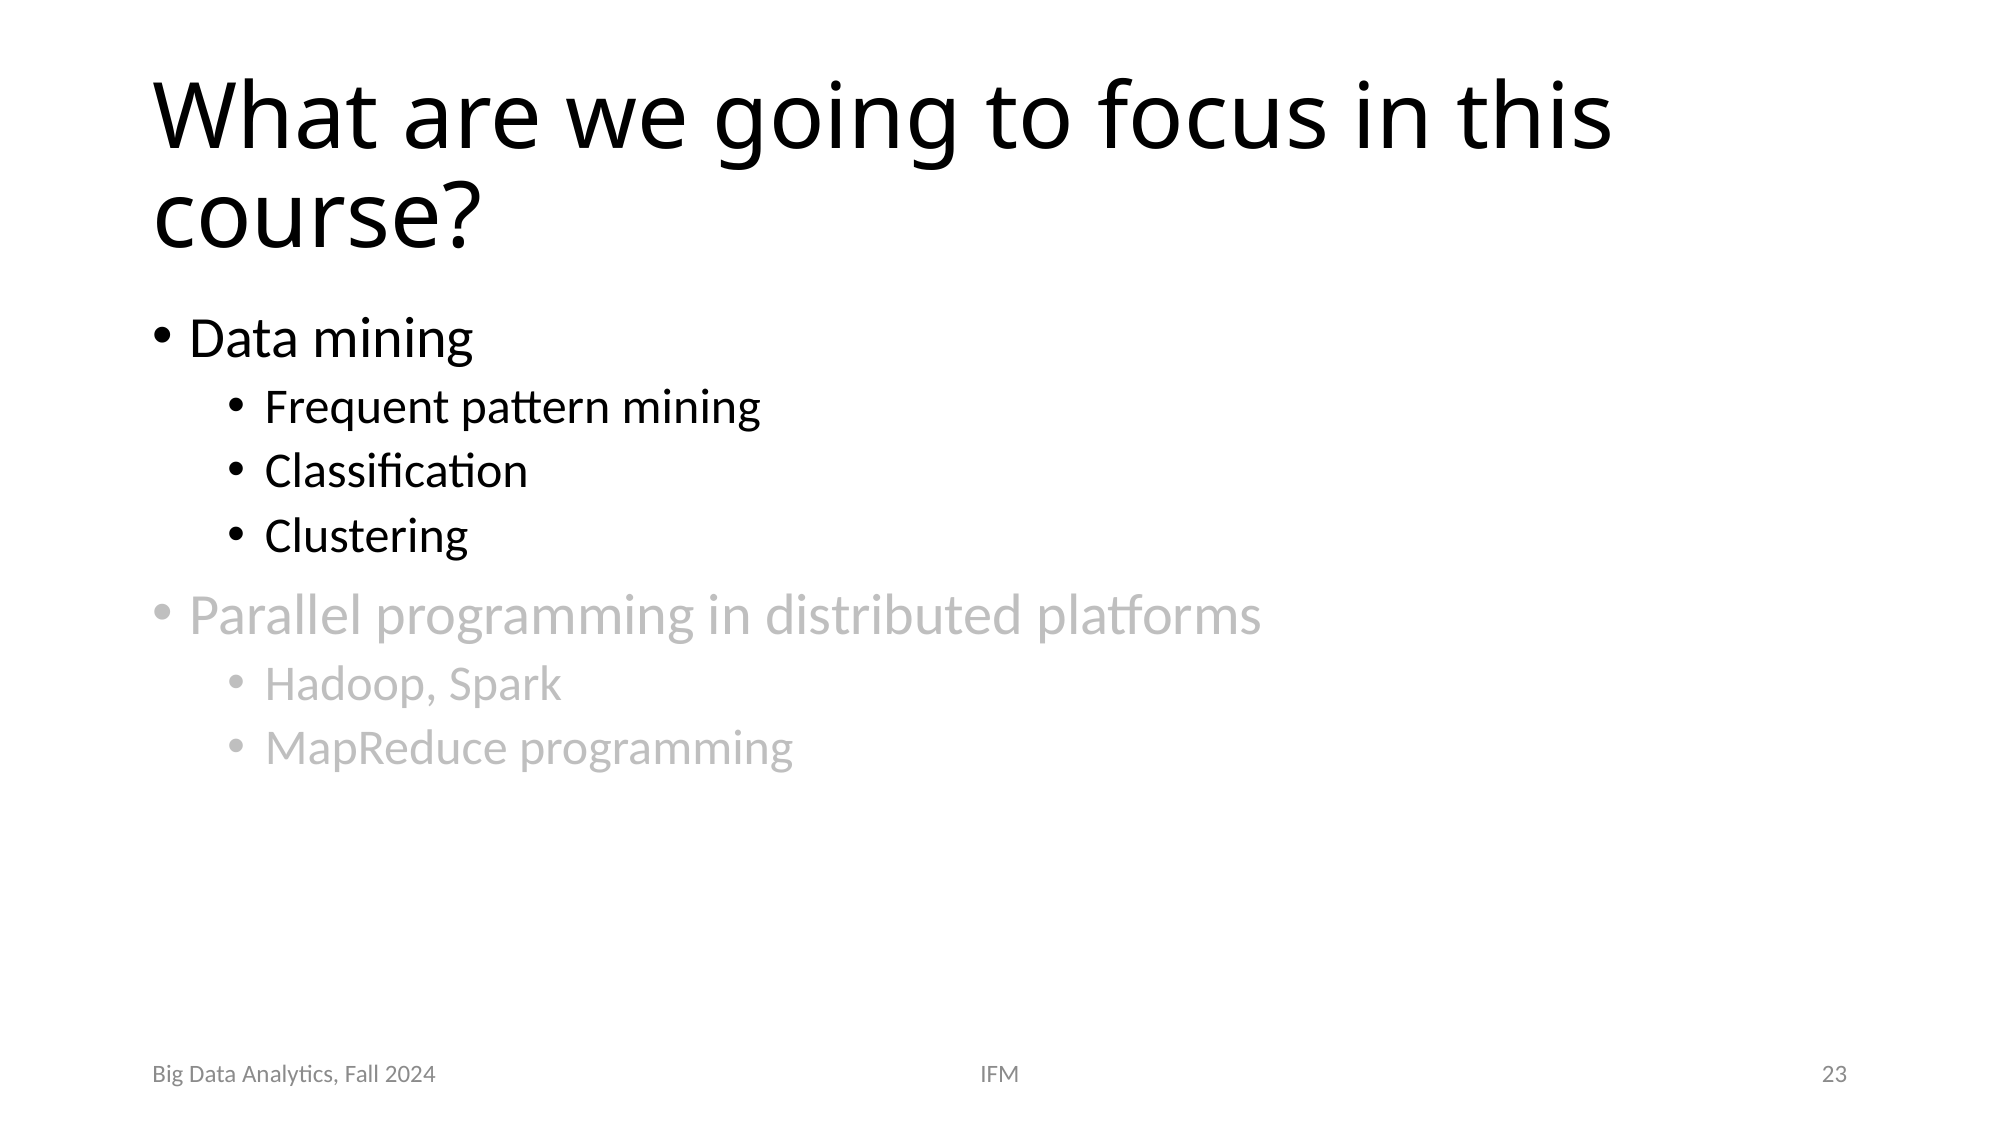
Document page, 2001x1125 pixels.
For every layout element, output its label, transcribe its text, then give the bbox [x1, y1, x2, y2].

list Data mining Frequent pattern mining Classification Clustering Parallel programming in distributed platforms Hadoop, Spark MapReduce programming [137, 299, 1863, 1014]
slide_number 23 [1412, 1042, 1863, 1103]
slide_number Big Data Analytics, Fall 2024 [137, 1042, 588, 1103]
title What are we going to focus in this course? [137, 59, 1863, 278]
footer IFM [662, 1042, 1338, 1103]
